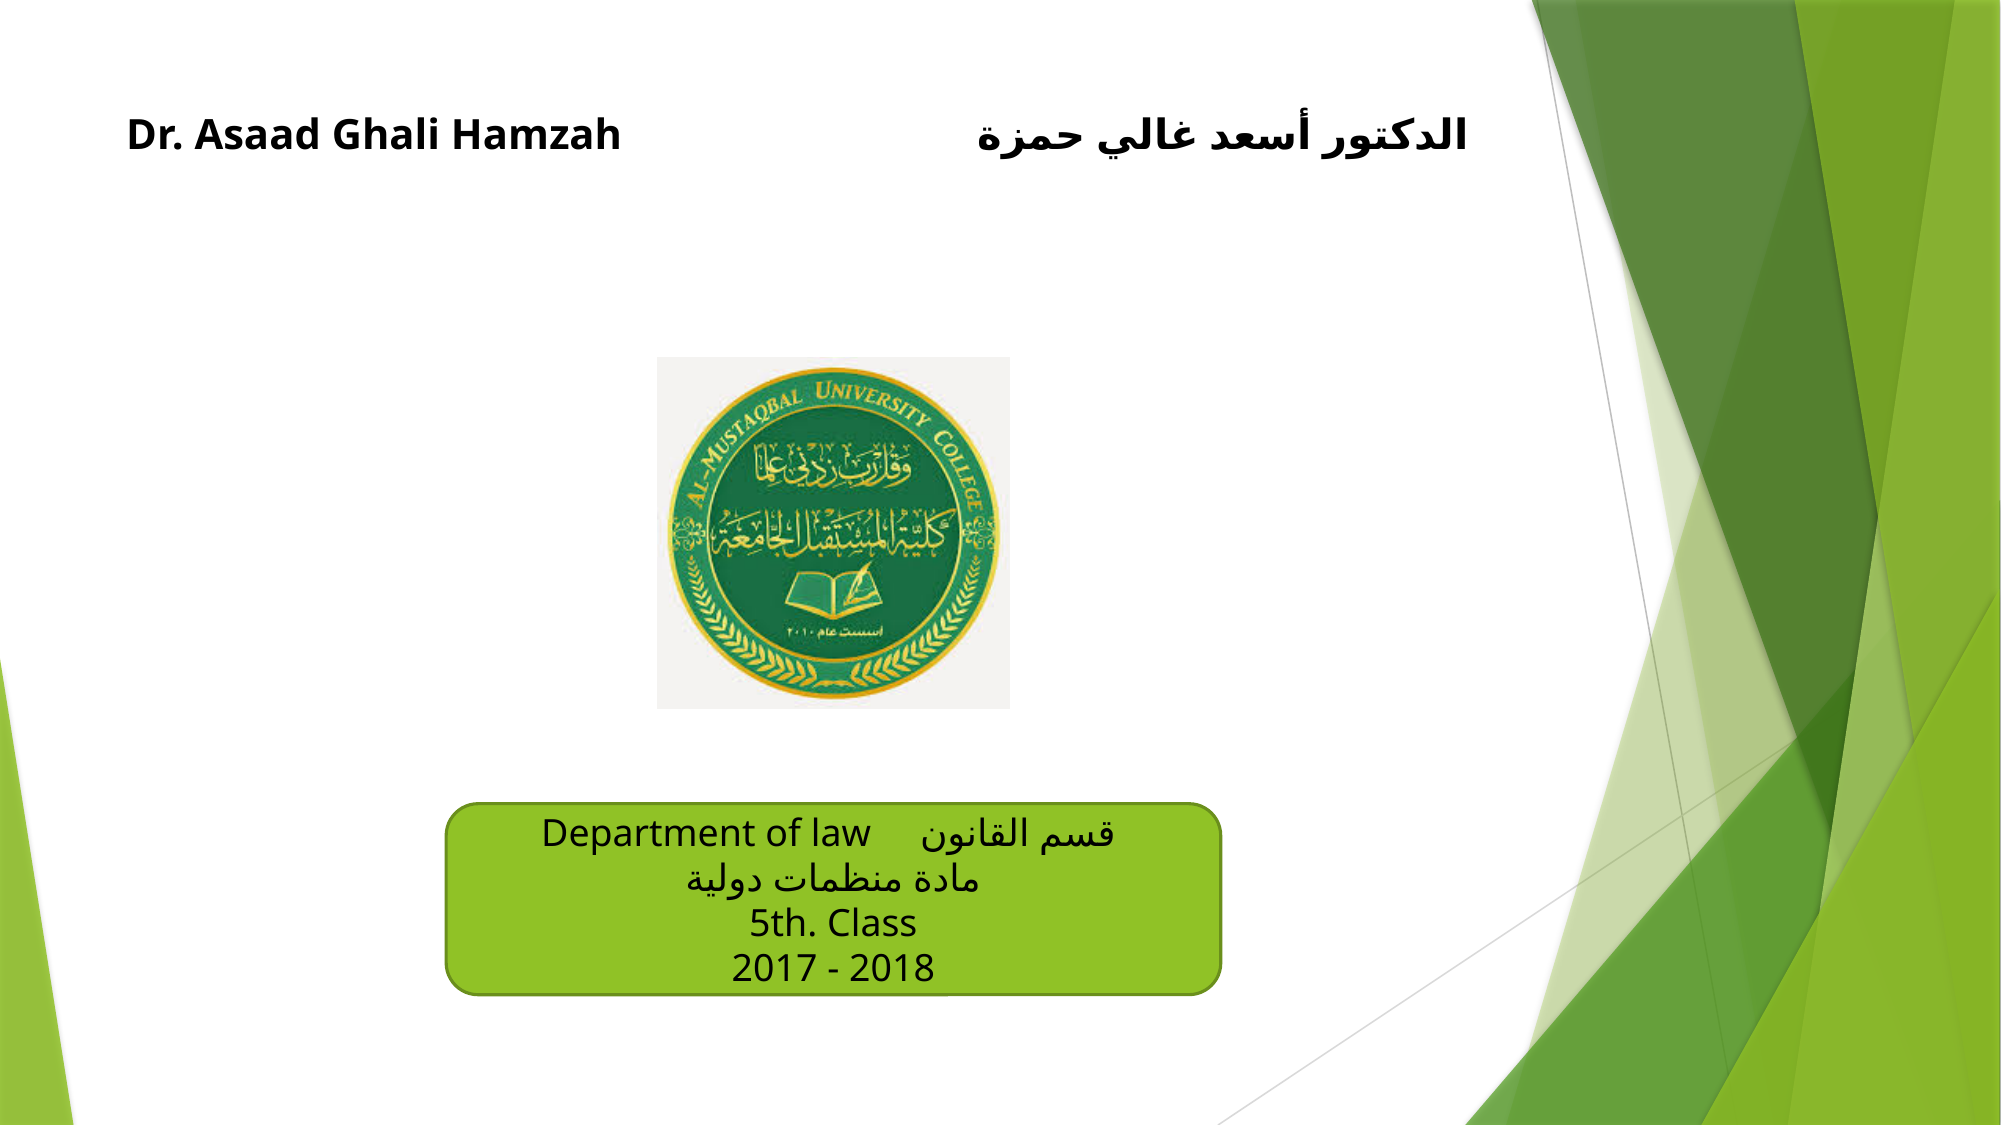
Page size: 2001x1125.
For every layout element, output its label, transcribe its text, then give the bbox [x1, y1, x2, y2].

text_box Department of law قسم القانون مادة منظمات دولية 5th. Class 2017 - 2018 [444, 802, 1223, 997]
title Dr. Asaad Ghali Hamzah الدكتور أسعد غالي حمزة [111, 99, 1522, 173]
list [657, 356, 1010, 710]
